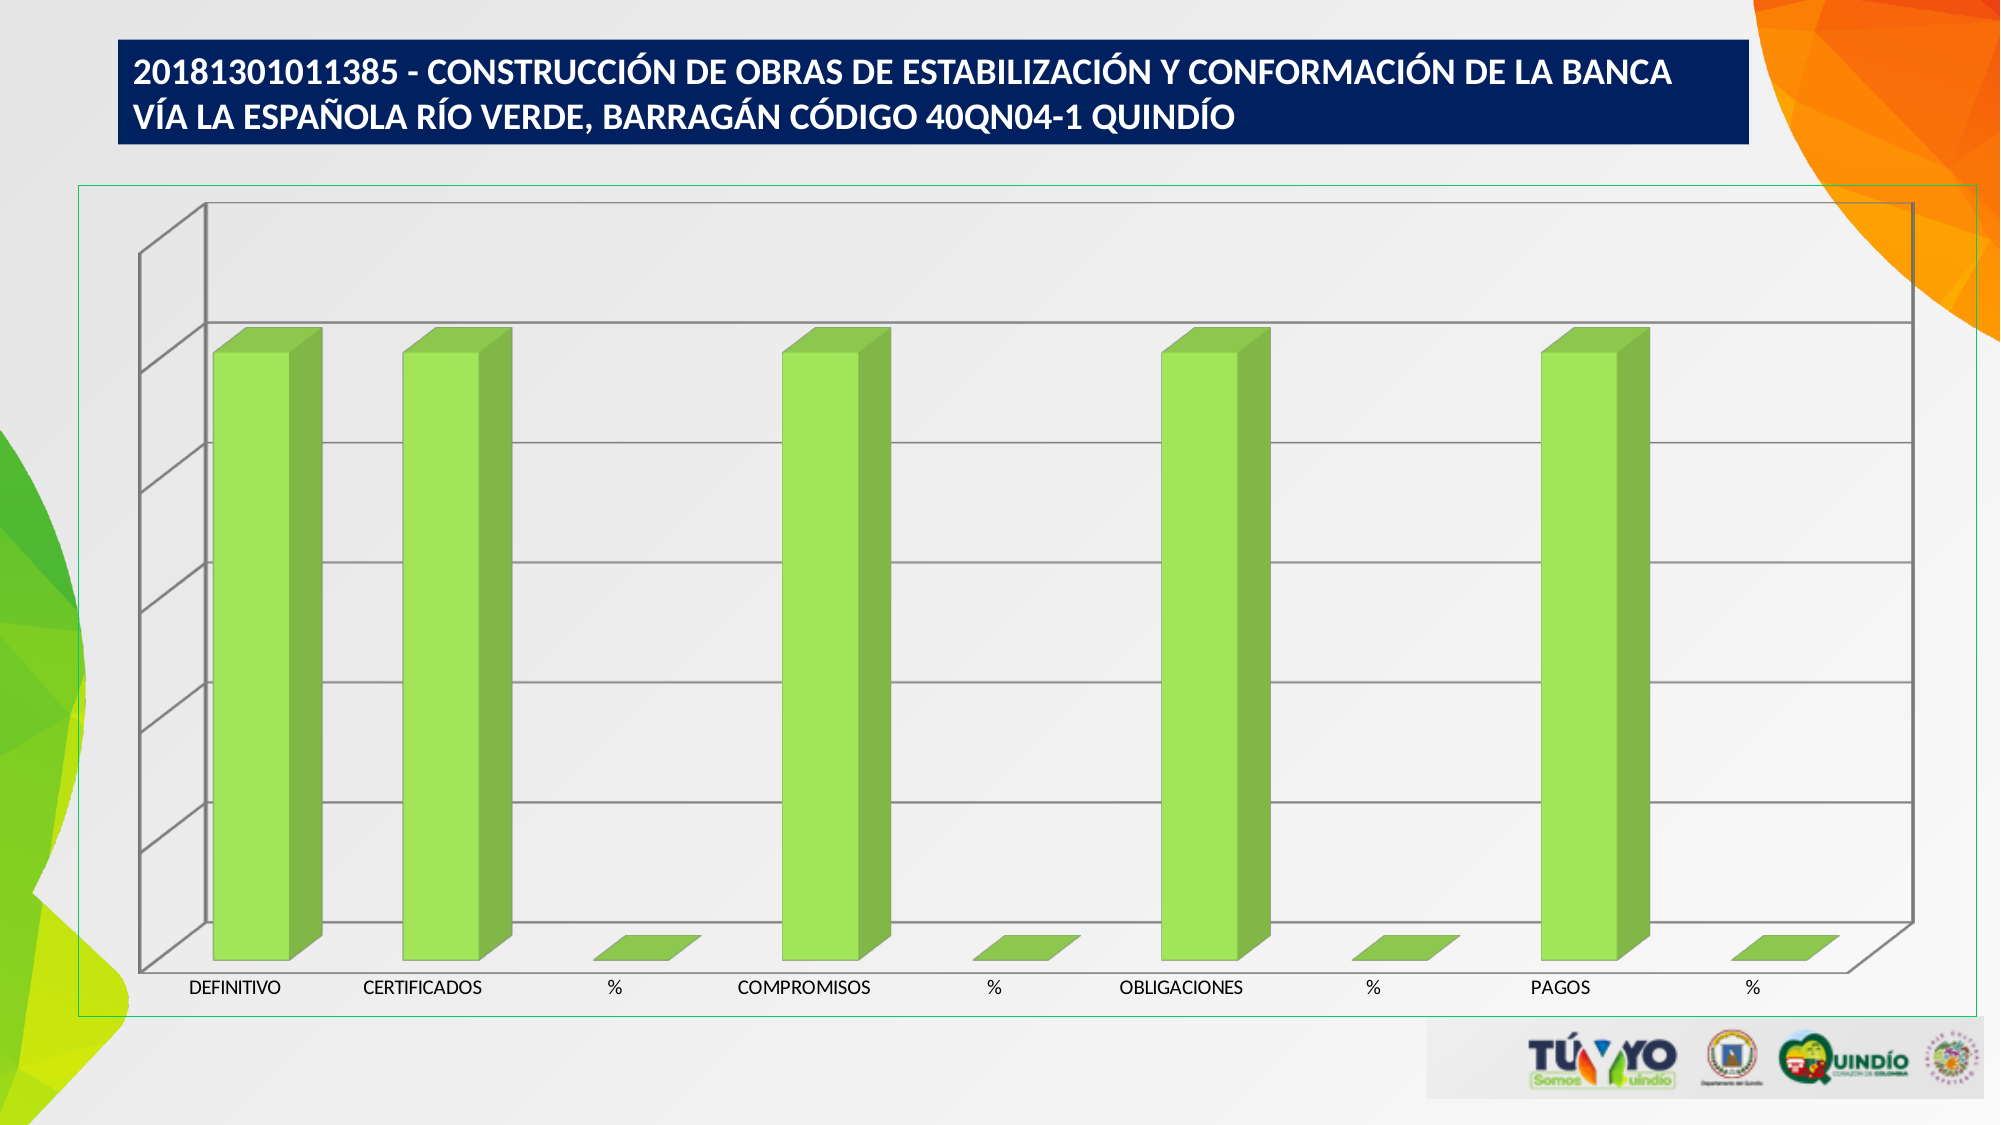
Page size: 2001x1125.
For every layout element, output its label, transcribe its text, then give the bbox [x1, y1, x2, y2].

chart [78, 185, 1977, 1017]
picture [1426, 1016, 1984, 1099]
text_box 20181301011385 - CONSTRUCCIÓN DE OBRAS DE ESTABILIZACIÓN Y CONFORMACIÓN DE LA BANCA VÍA LA ESPAÑOLA RÍO VERDE, BARRAGÁN CÓDIGO 40QN04-1 QUINDÍO [118, 39, 1748, 145]
picture [0, 235, 148, 1125]
picture [1748, 0, 2000, 813]
